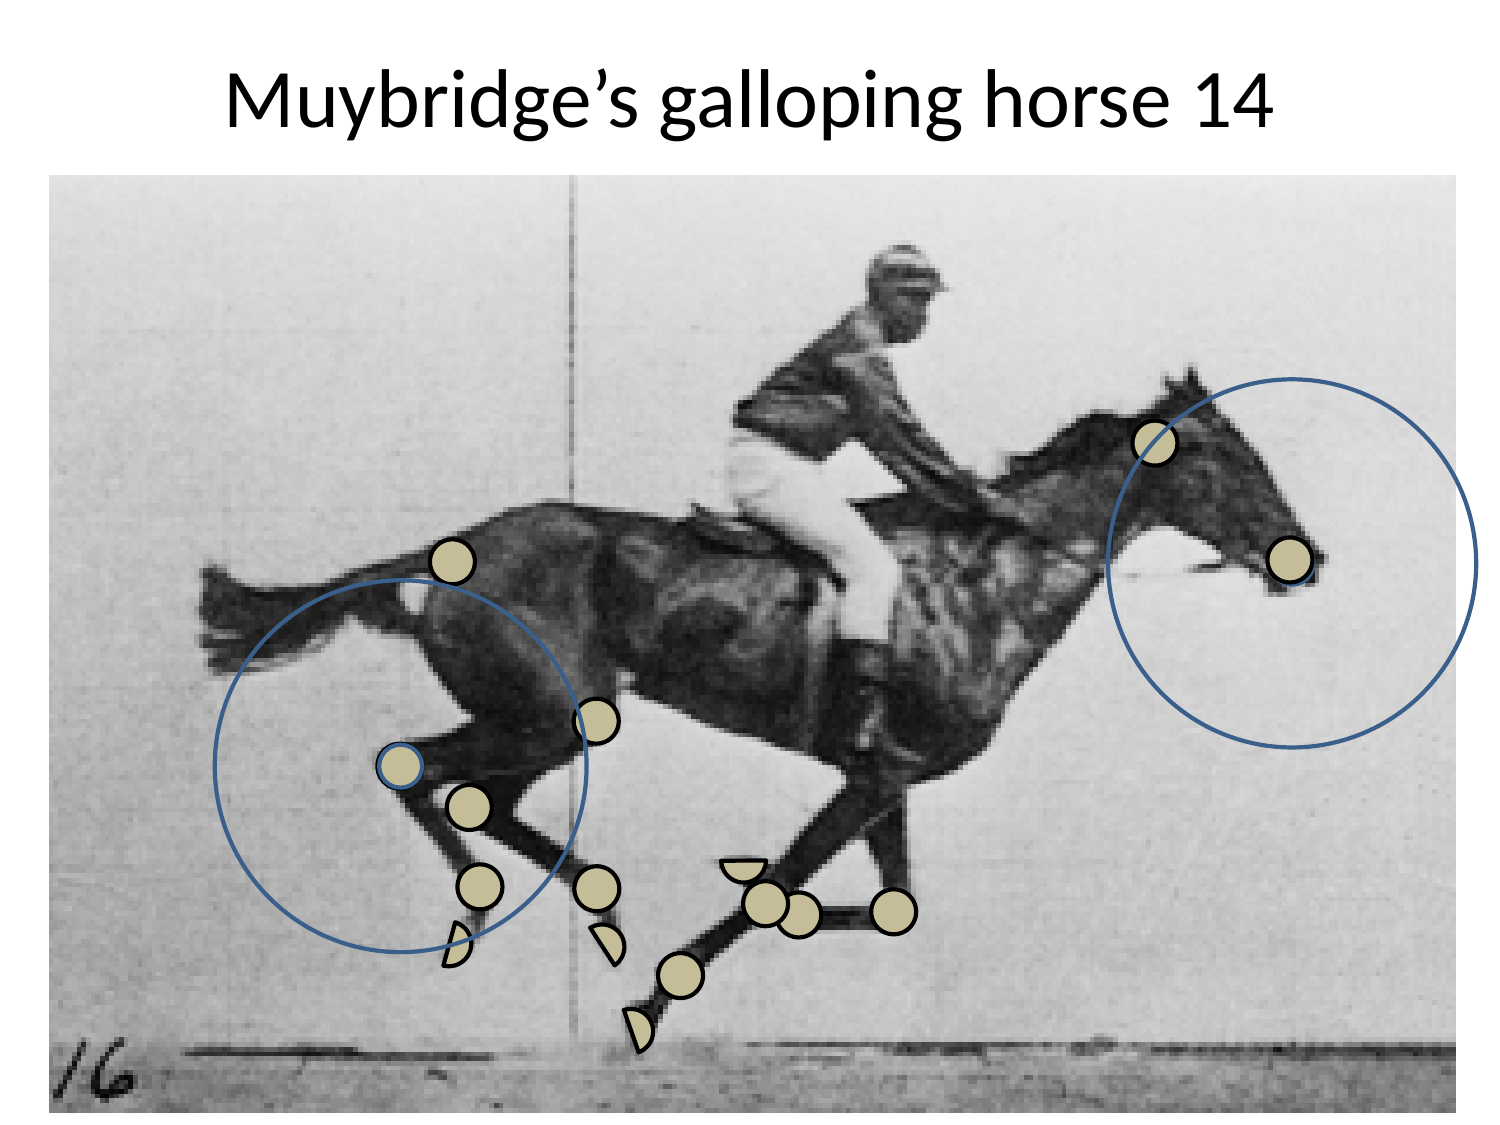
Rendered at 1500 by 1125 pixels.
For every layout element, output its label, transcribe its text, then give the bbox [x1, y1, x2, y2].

text_box [1460, 482, 1479, 644]
title Muybridge’s galloping horse 14 [75, 0, 1425, 173]
picture [49, 175, 1456, 1114]
